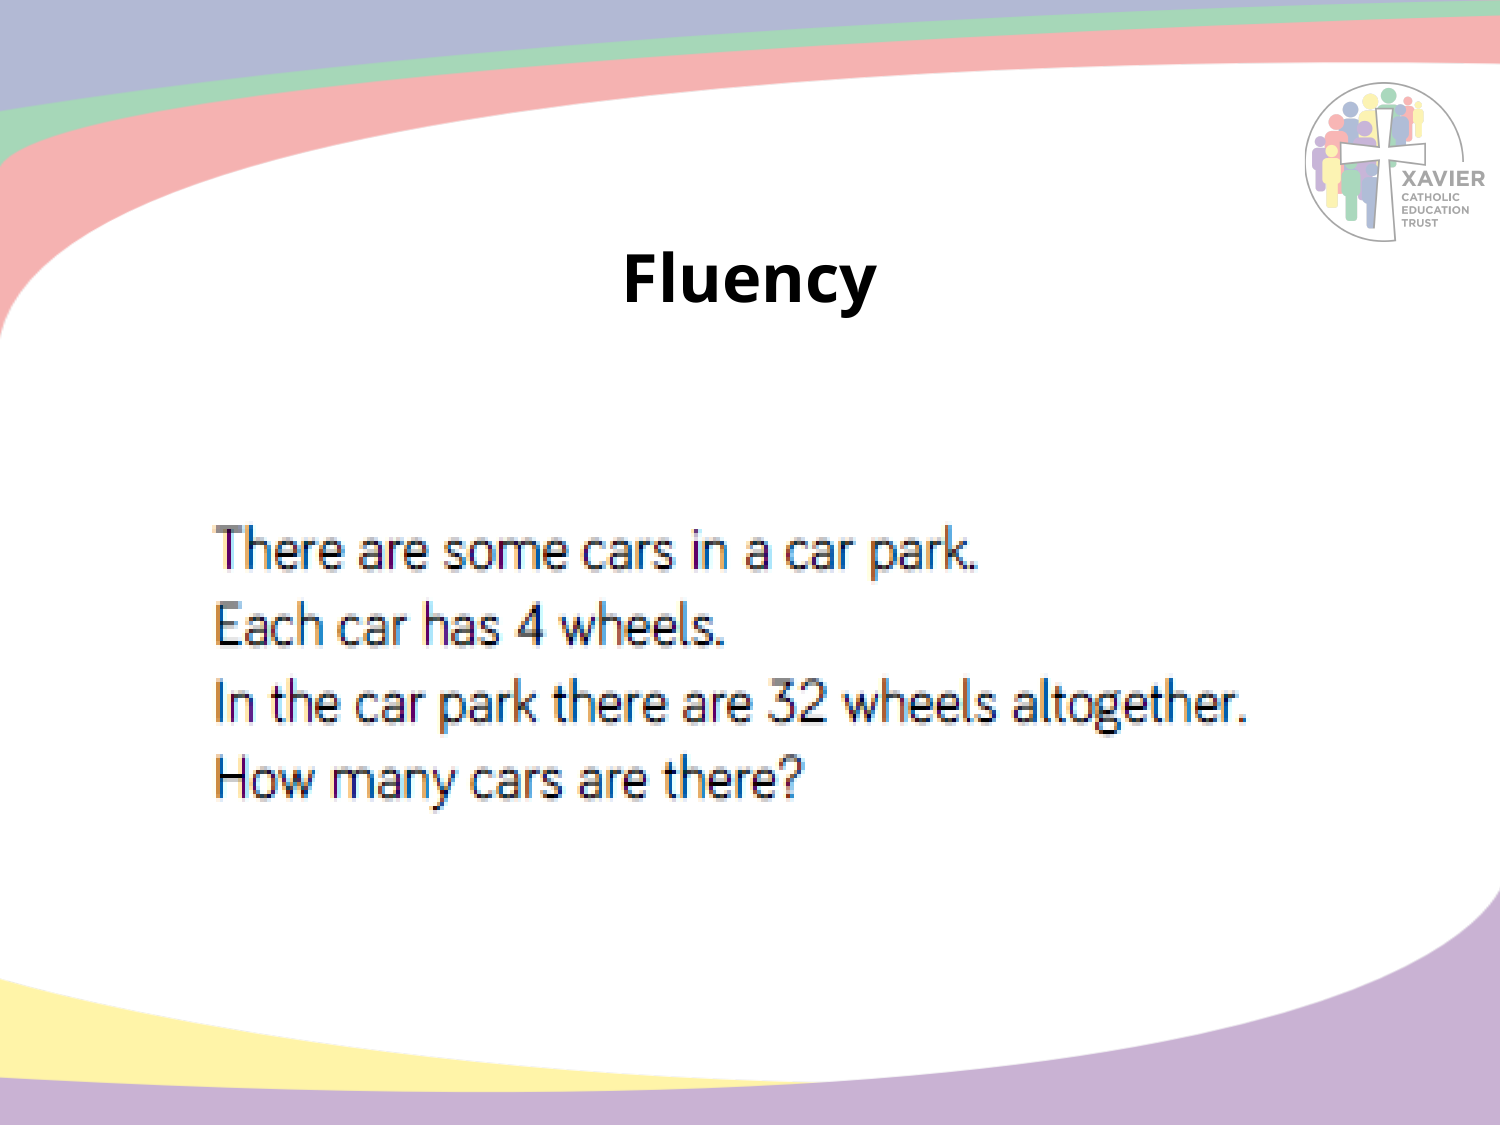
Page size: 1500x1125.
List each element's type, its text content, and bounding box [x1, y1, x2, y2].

picture [187, 489, 1313, 863]
title Fluency [112, 184, 1388, 325]
